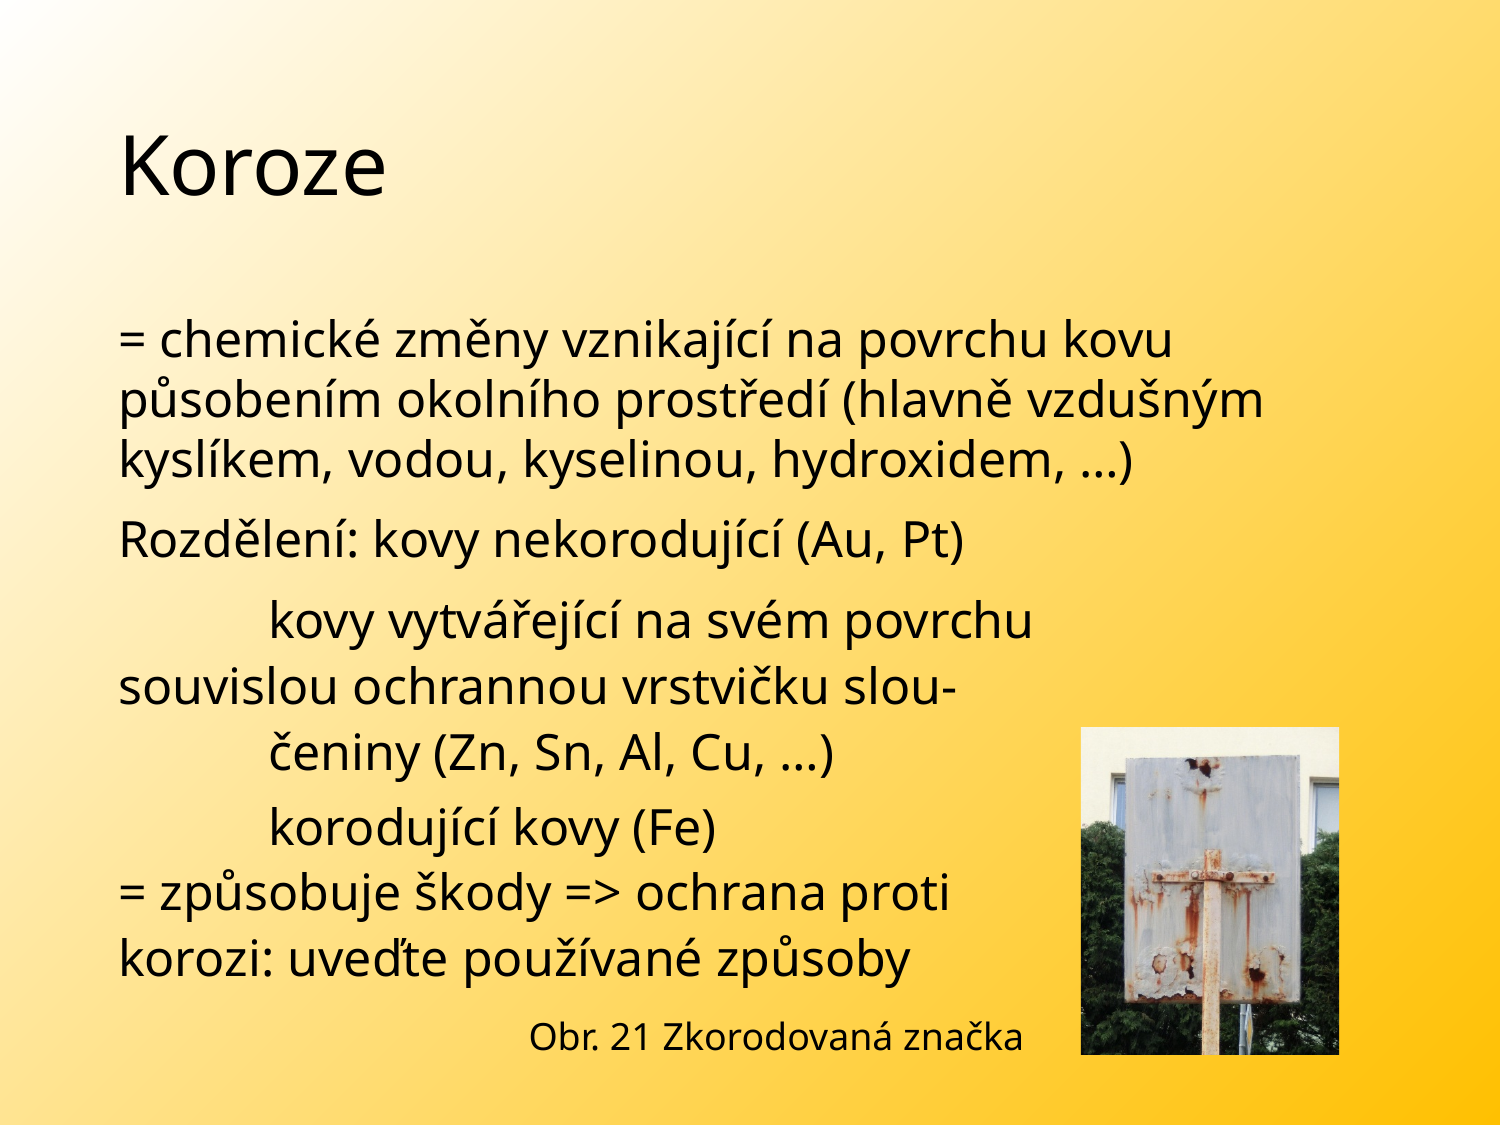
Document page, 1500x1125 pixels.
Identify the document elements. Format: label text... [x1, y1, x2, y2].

picture [1080, 727, 1340, 1055]
text_box Obr. 21 Zkorodovaná značka [513, 1005, 1112, 1065]
list = chemické změny vznikající na povrchu kovu působením okolního prostředí (hlavně vzdušným kyslíkem, vodou, kyselinou, hydroxidem, …) Rozdělení: kovy nekorodující (Au, Pt) kovy vytvářející na svém povrchu souvislou ochrannou vrstvičku slou- čeniny (Zn, Sn, Al, Cu, …) korodující kovy (Fe) = způsobuje škody => ochrana proti korozi: uveďte používané způsoby [103, 299, 1397, 1014]
title Koroze [103, 59, 1397, 278]
